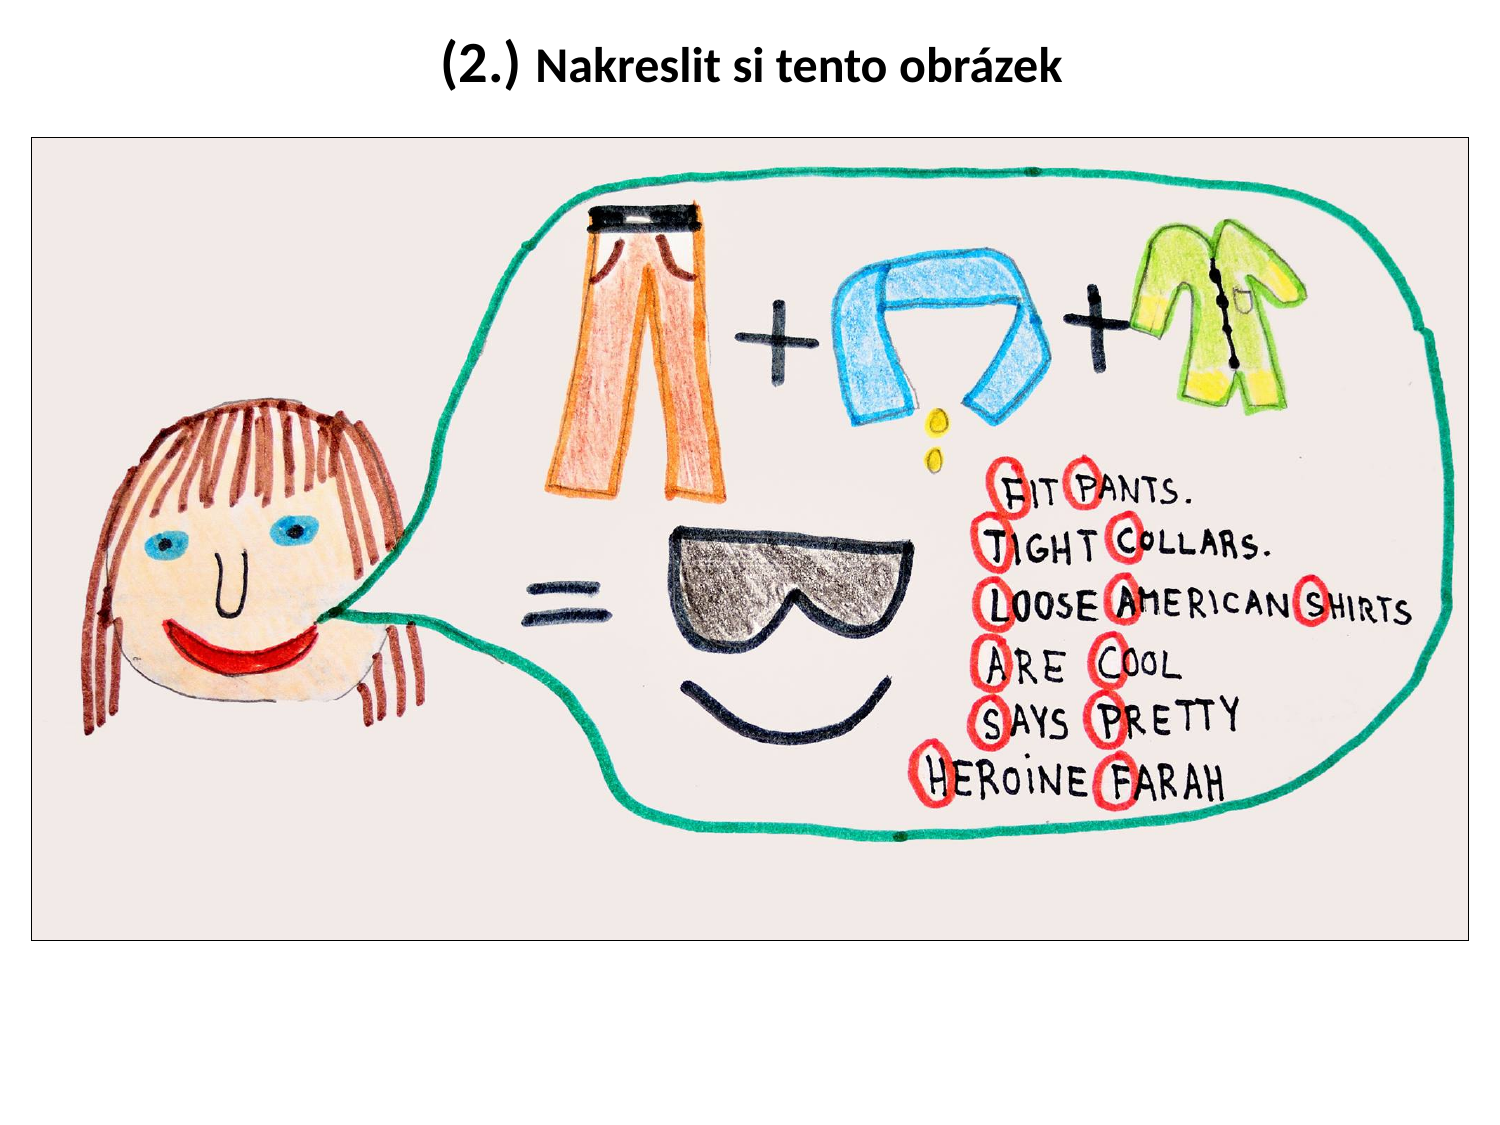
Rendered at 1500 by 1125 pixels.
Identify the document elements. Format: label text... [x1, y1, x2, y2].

picture [30, 136, 1470, 941]
title (2.) Nakreslit si tento obrázek [76, 0, 1427, 135]
